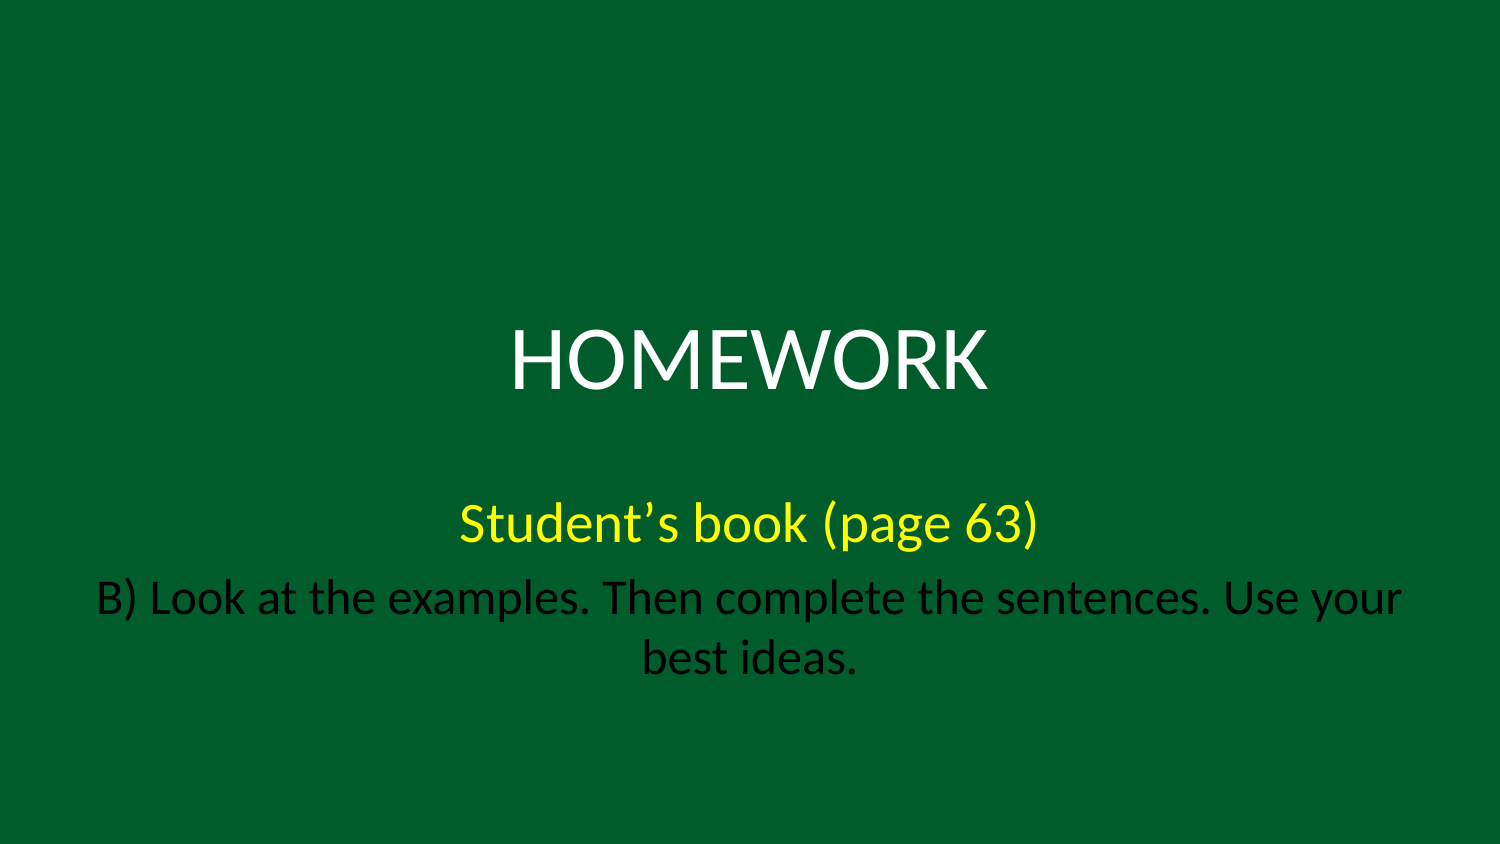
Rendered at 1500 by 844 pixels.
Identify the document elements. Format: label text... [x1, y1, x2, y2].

title HOMEWORK [112, 262, 1388, 443]
subtitle Student’s book (page 63) B) Look at the examples. Then complete the sentences. Use your best ideas. [46, 478, 1454, 694]
